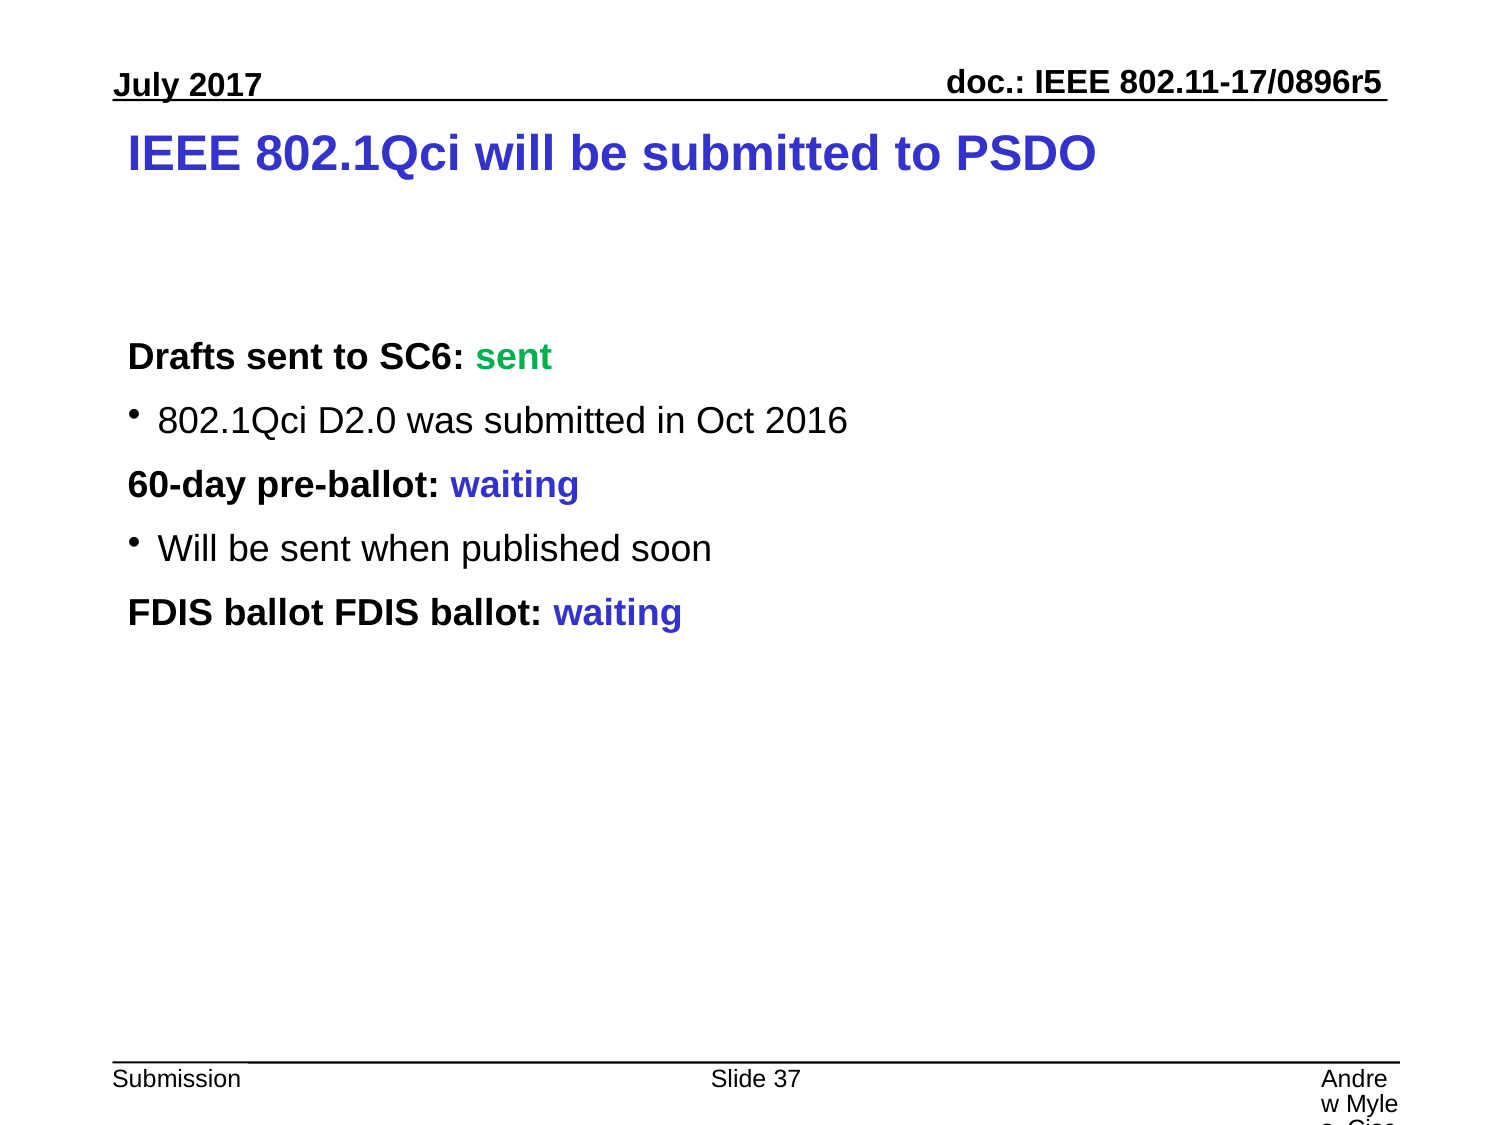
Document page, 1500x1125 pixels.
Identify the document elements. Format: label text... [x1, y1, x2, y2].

title IEEE 802.1Qci will be submitted to PSDO [112, 112, 1388, 288]
list Drafts sent to SC6: sent 802.1Qci D2.0 was submitted in Oct 2016 60-day pre-ballot: waiting Will be sent when published soon FDIS ballot FDIS ballot: waiting [112, 324, 1388, 1000]
footer Andrew Myles, Cisco [1320, 1061, 1402, 1093]
slide_number Slide 37 [709, 1061, 803, 1093]
